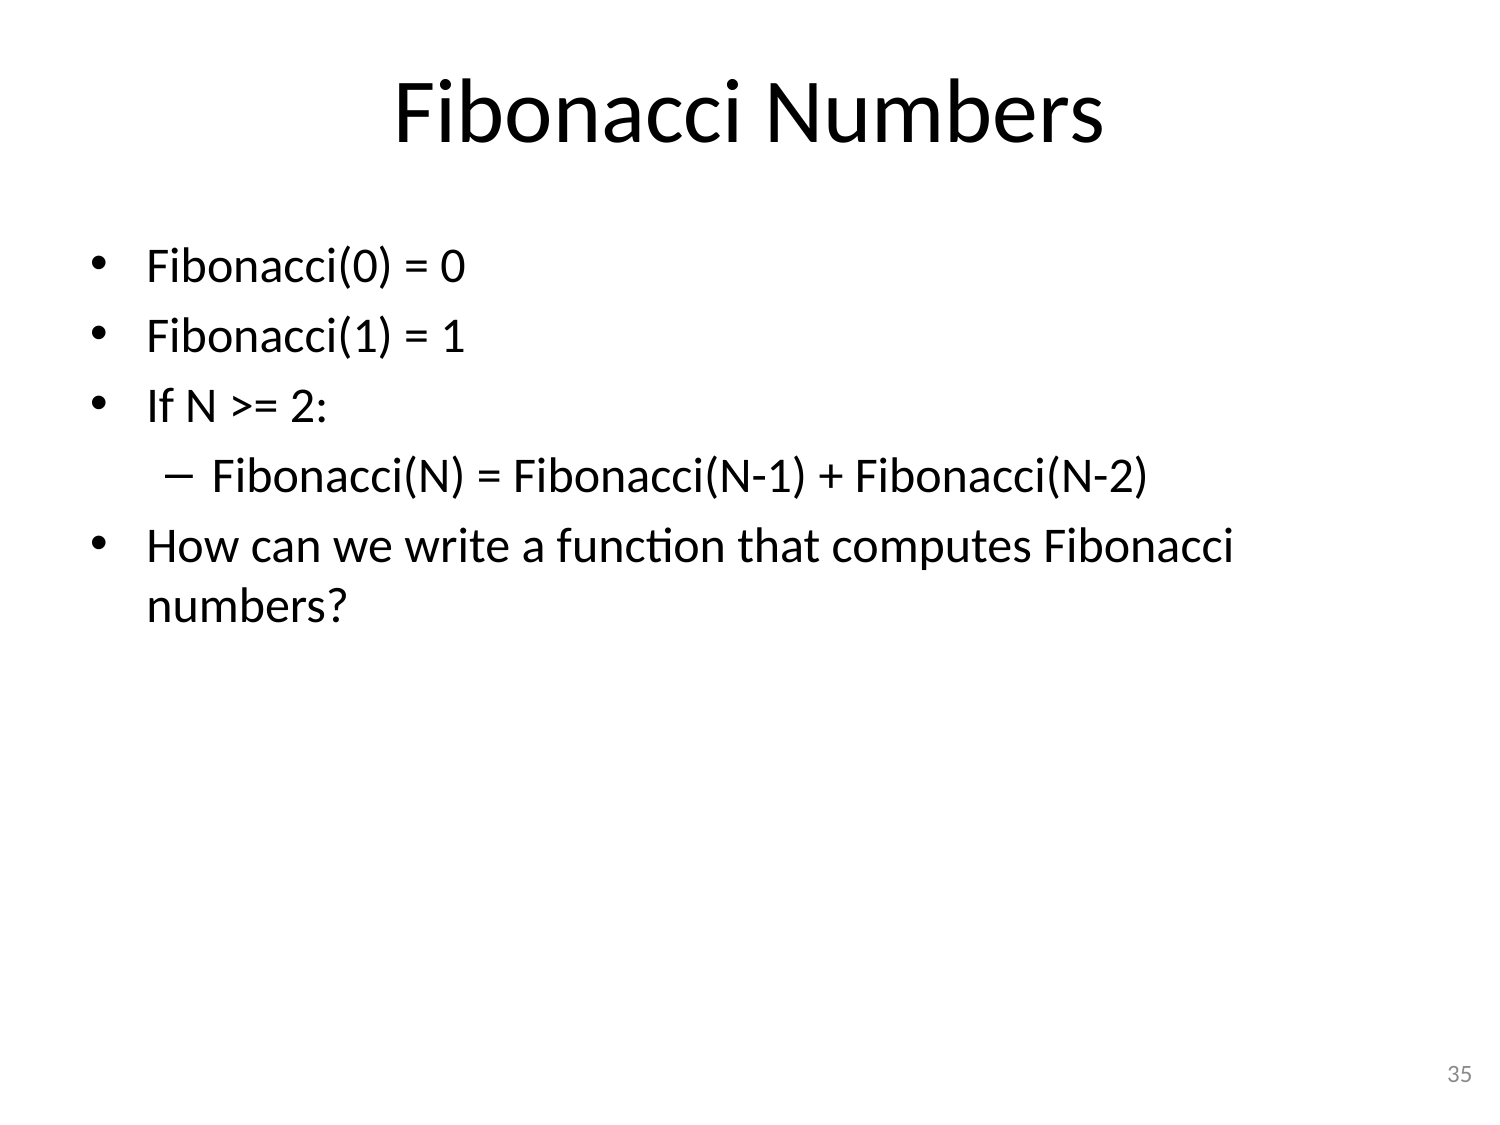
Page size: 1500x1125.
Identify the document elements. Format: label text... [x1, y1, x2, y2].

slide_number 35 [1137, 1042, 1488, 1103]
title Fibonacci Numbers [75, 12, 1425, 200]
list Fibonacci(0) = 0 Fibonacci(1) = 1 If N >= 2: Fibonacci(N) = Fibonacci(N-1) + Fibonacci(N-2) How can we write a function that computes Fibonacci numbers? [75, 224, 1425, 1050]
